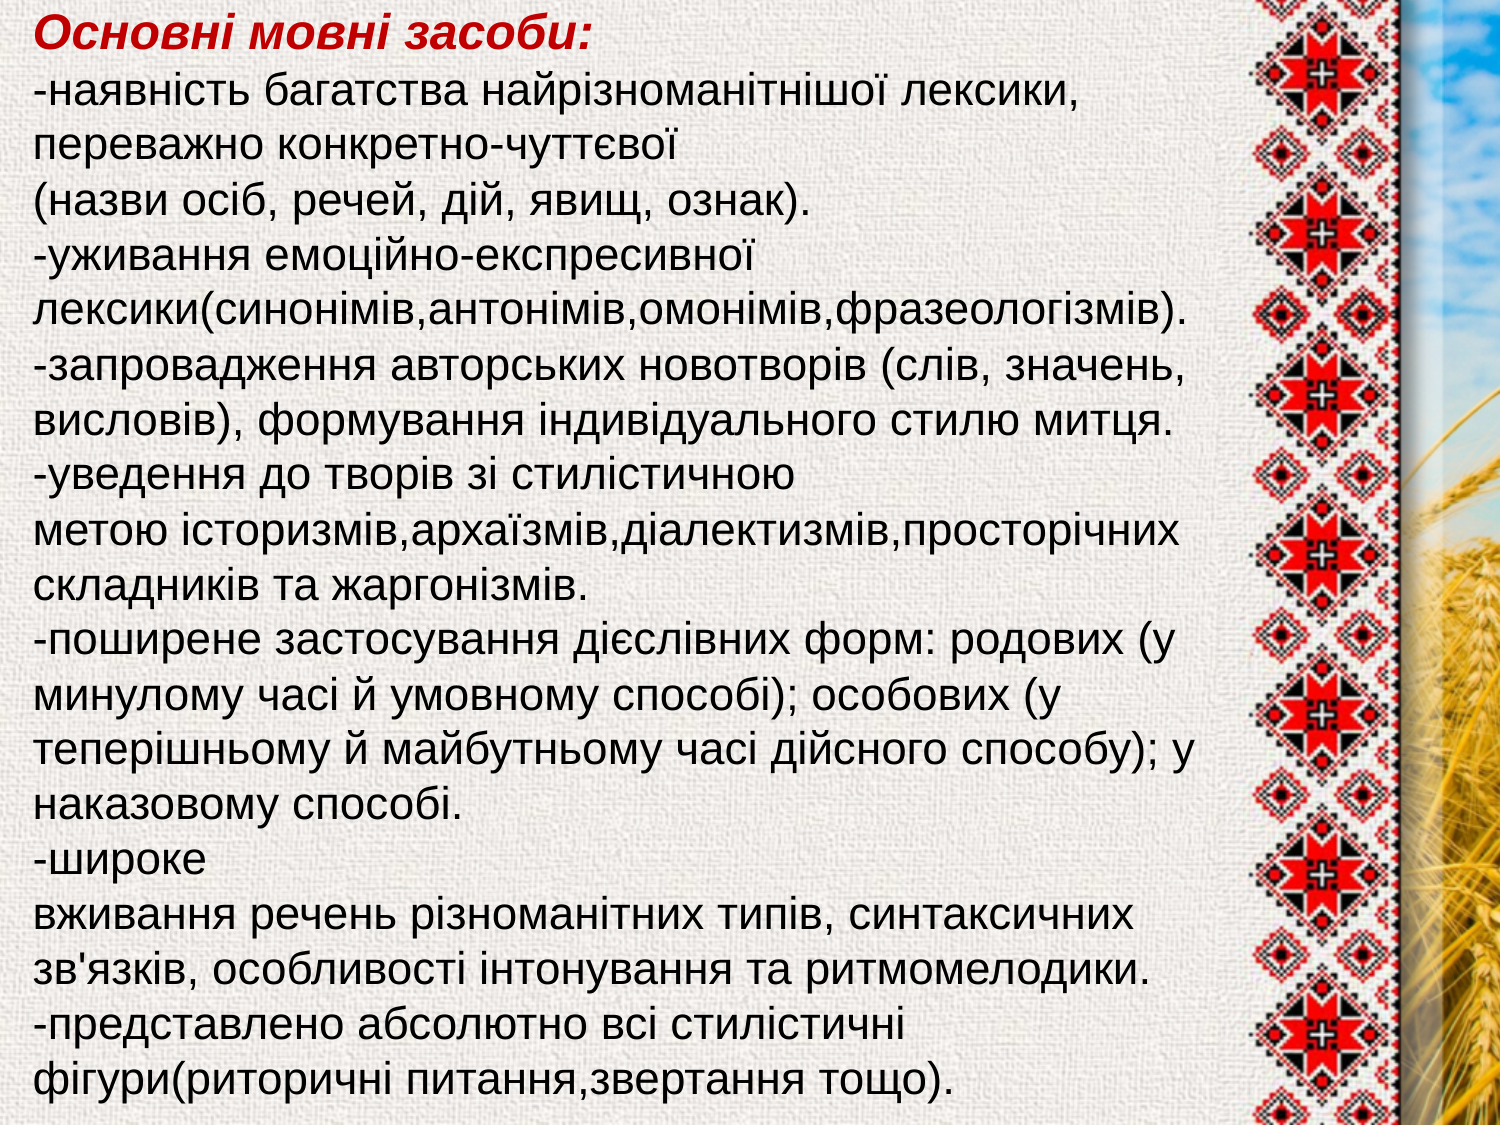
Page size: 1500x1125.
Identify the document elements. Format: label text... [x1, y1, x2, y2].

title Основні мовні засоби: -наявність багатства найрізноманітнішої лексики, переважно конкретно-чуттєвої (назви осіб, речей, дій, явищ, ознак). -уживання емоційно-експресивної лексики(синонімів,антонімів,омонімів,фразеологізмів). -запровадження авторських новотворів (слів, значень, висловів), формування індивідуального стилю митця. -уведення до творів зі стилістичною метою історизмів,архаїзмів,діалектизмів,просторічних складників та жаргонізмів. -поширене застосування дієслівних форм: родових (у минулому часі й умовному способі); особових (у теперішньому й майбутньому часі дійсного способу); у наказовому способі. -широке вживання речень різноманітних типів, синтаксичних зв'язків, особливості інтонування та ритмомелодики. -представлено абсолютно всі стилістичні фігури(риторичні питання,звертання тощо). [17, 503, 1211, 655]
picture [0, 0, 1500, 1125]
